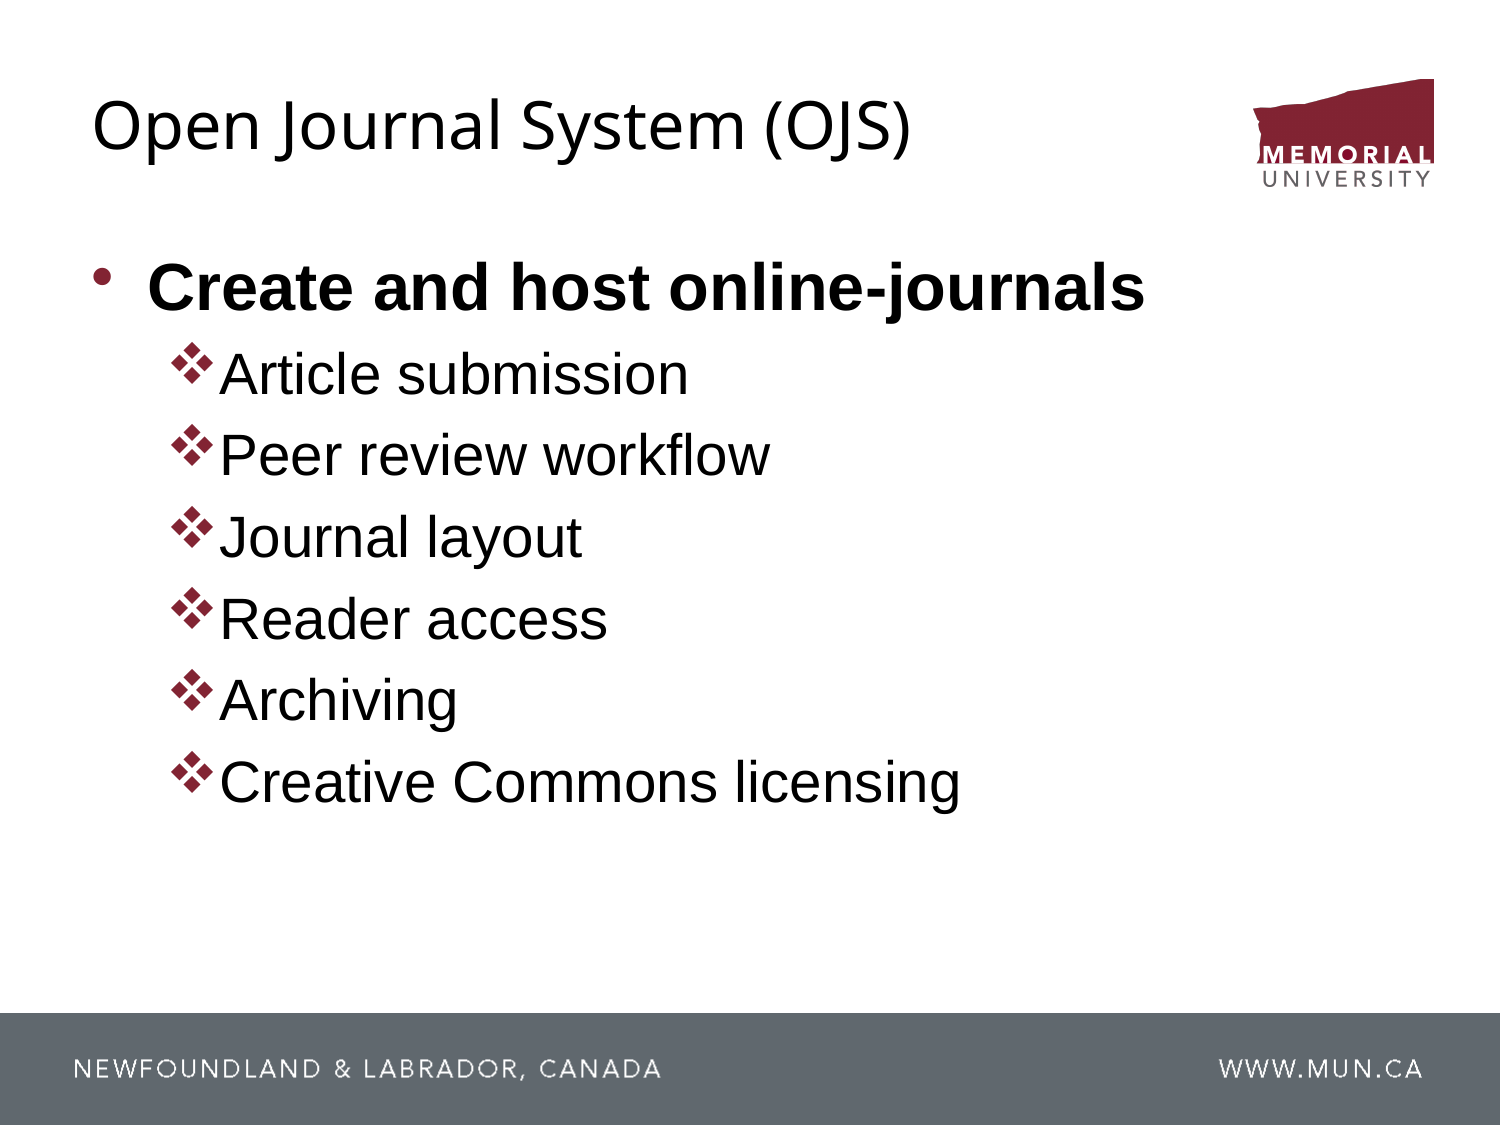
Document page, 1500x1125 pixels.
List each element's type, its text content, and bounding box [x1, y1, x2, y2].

picture [1253, 79, 1434, 187]
list Create and host online-journals Article submission Peer review workflow Journal layout Reader access Archiving Creative Commons licensing [76, 236, 1227, 650]
title Open Journal System (OJS) [76, 60, 1225, 186]
picture [0, 1013, 1500, 1125]
